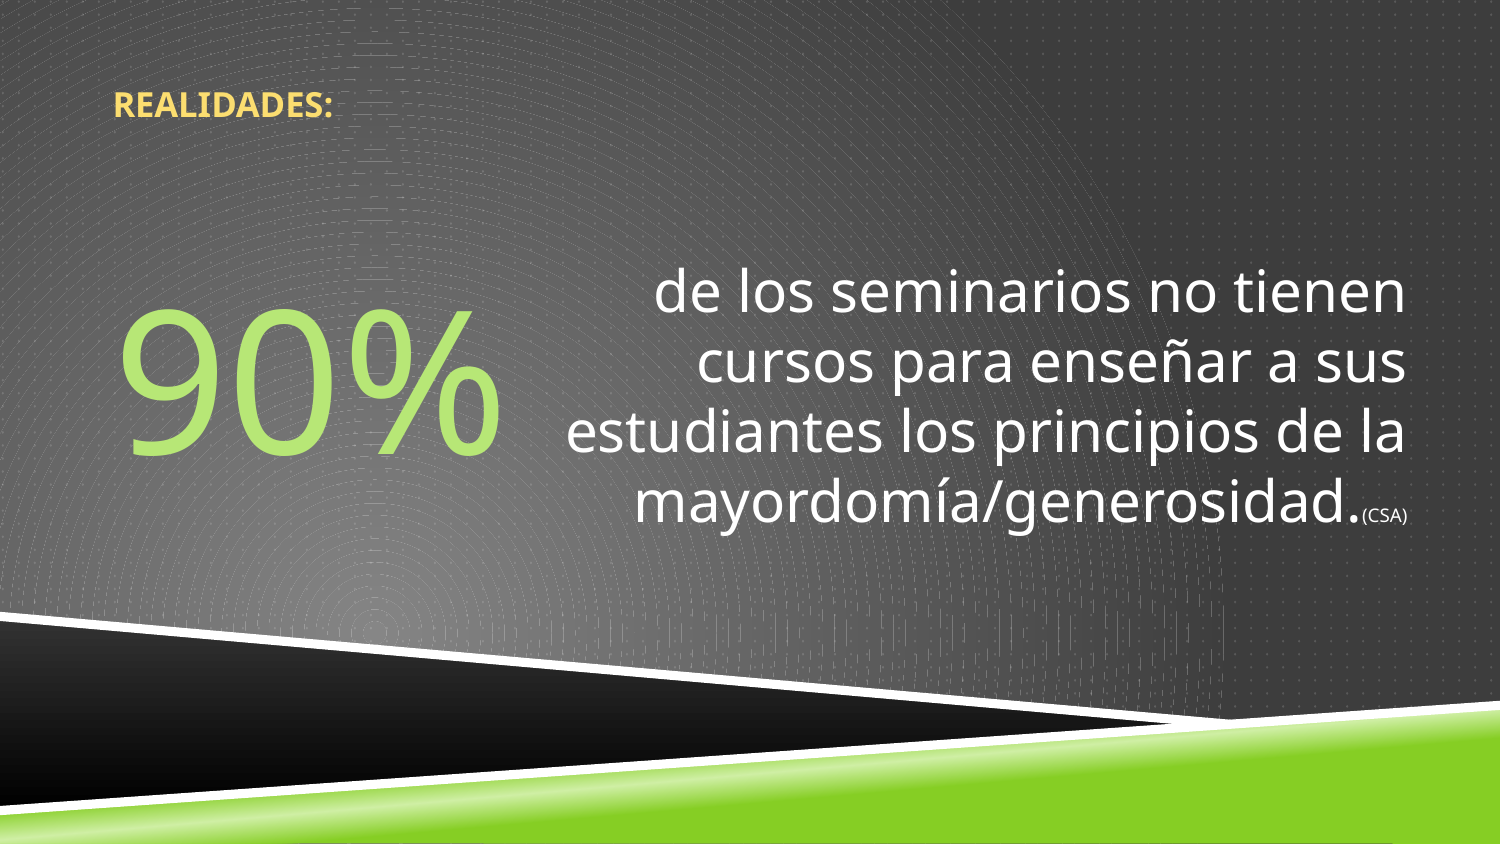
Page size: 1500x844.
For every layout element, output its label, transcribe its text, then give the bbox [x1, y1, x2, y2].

text_box 90% [98, 246, 536, 502]
text_box de los seminarios no tienen cursos para enseñar a sus estudiantes los principios de la mayordomía/generosidad.(CSA) [536, 246, 1423, 612]
title Realidades: [112, 33, 1388, 175]
